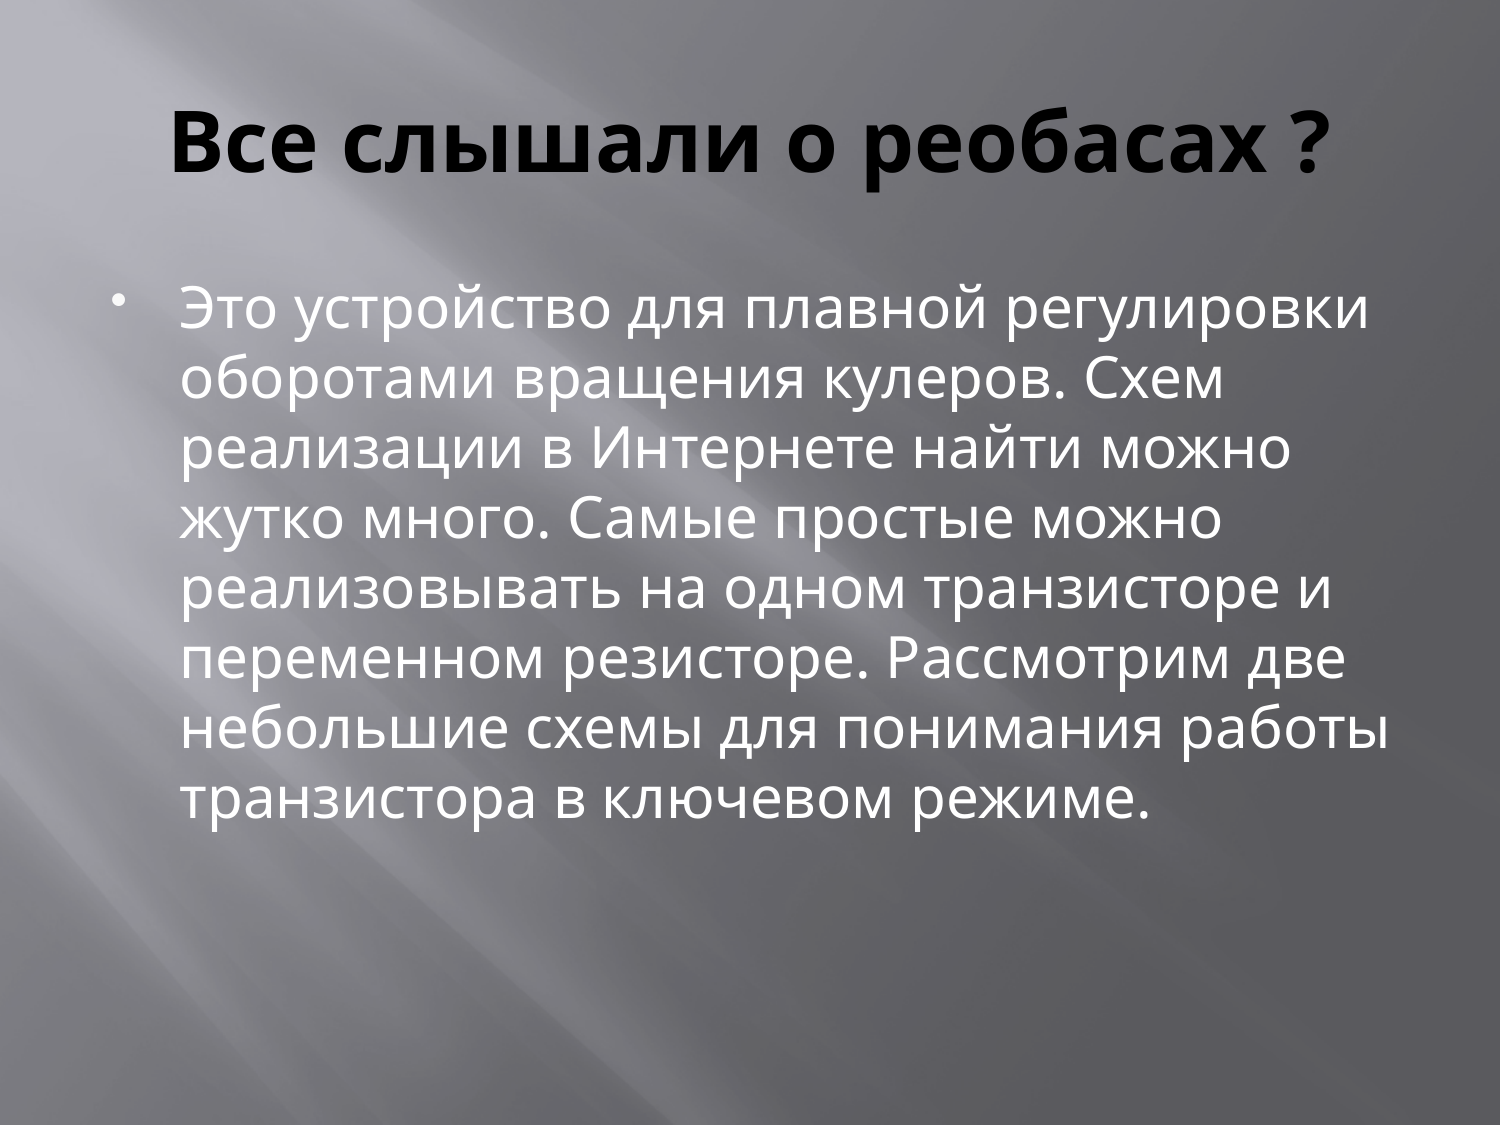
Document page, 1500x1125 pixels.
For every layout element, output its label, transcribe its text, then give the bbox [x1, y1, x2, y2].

title Все слышали о реобасах ? [75, 45, 1425, 233]
list Это устройство для плавной регулировки оборотами вращения кулеров. Схем реализации в Интернете найти можно жутко много. Самые простые можно реализовывать на одном транзисторе и переменном резисторе. Рассмотрим две небольшие схемы для понимания работы транзистора в ключевом режиме. [75, 262, 1425, 1035]
